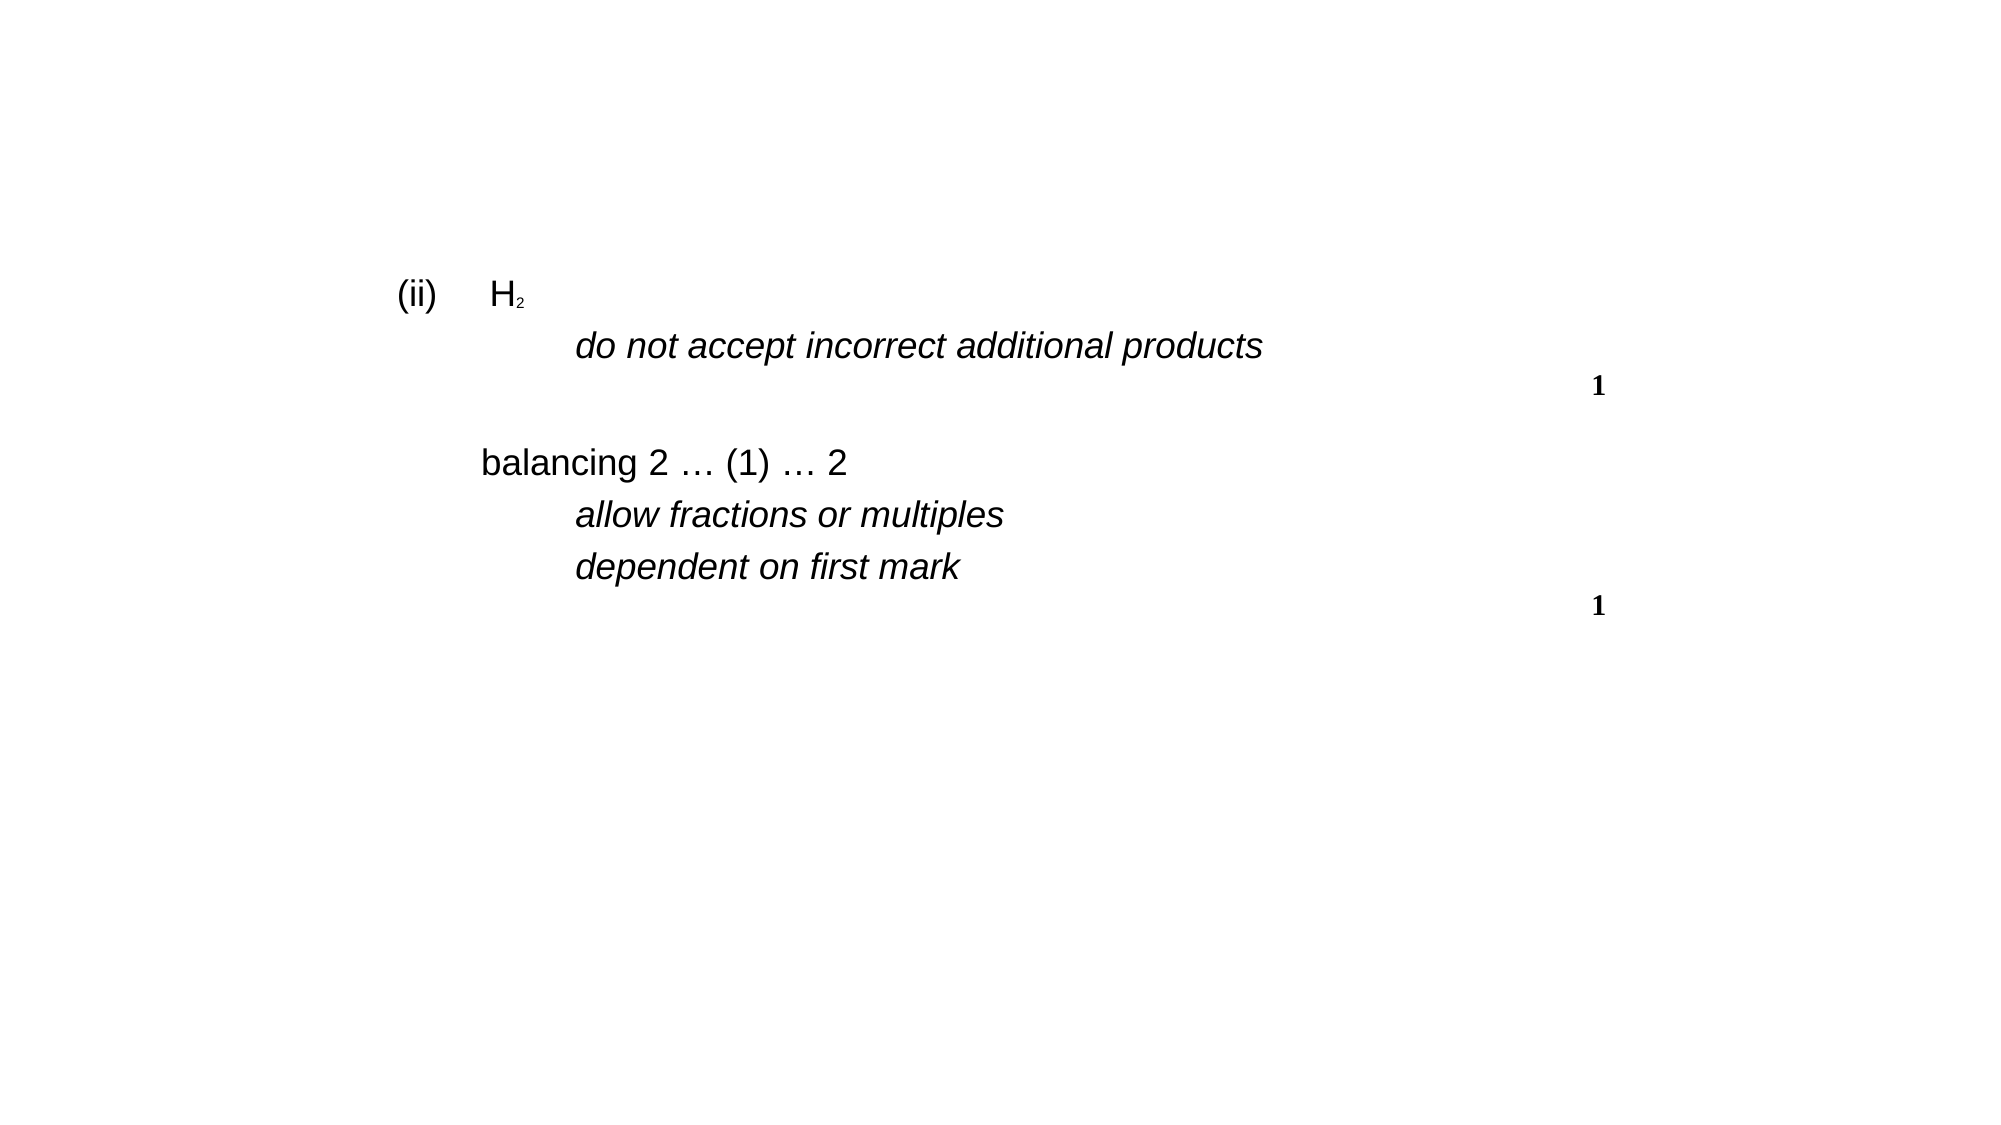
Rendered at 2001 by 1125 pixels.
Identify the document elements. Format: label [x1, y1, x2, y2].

picture [197, 232, 1705, 624]
